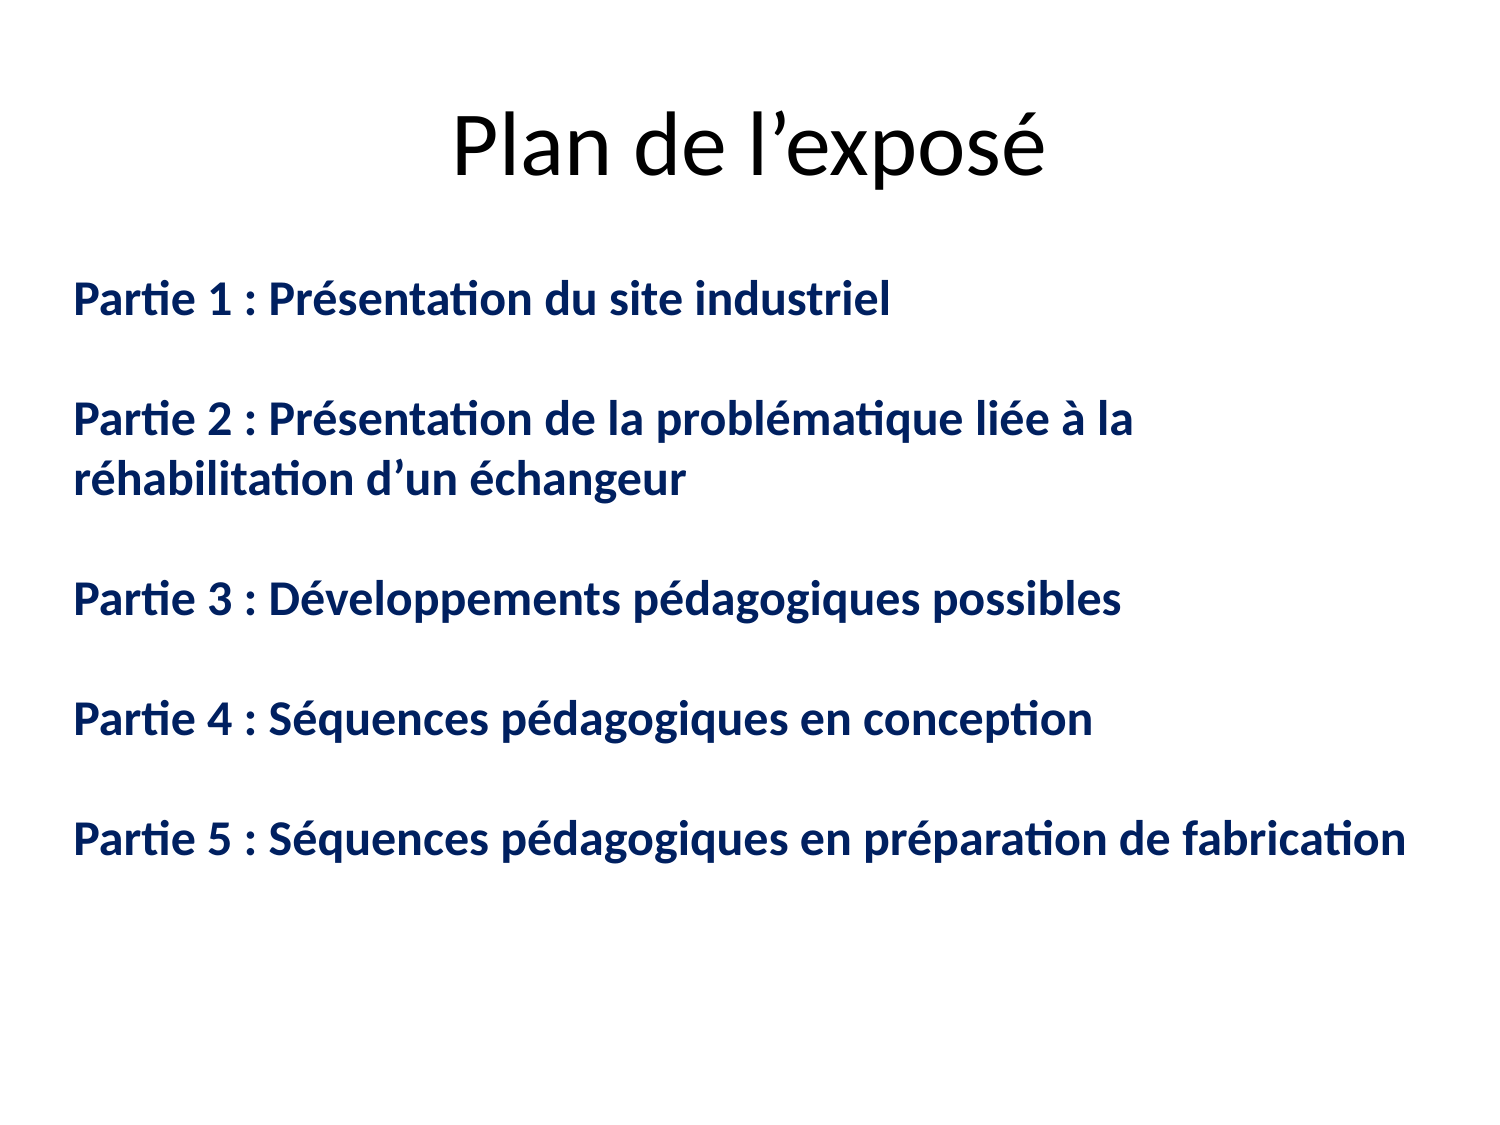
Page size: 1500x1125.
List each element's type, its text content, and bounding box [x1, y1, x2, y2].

text_box Partie 1 : Présentation du site industriel Partie 2 : Présentation de la problématique liée à la réhabilitation d’un échangeur Partie 3 : Développements pédagogiques possibles Partie 4 : Séquences pédagogiques en conception Partie 5 : Séquences pédagogiques en préparation de fabrication [58, 257, 1447, 1053]
title Plan de l’exposé [75, 45, 1425, 233]
